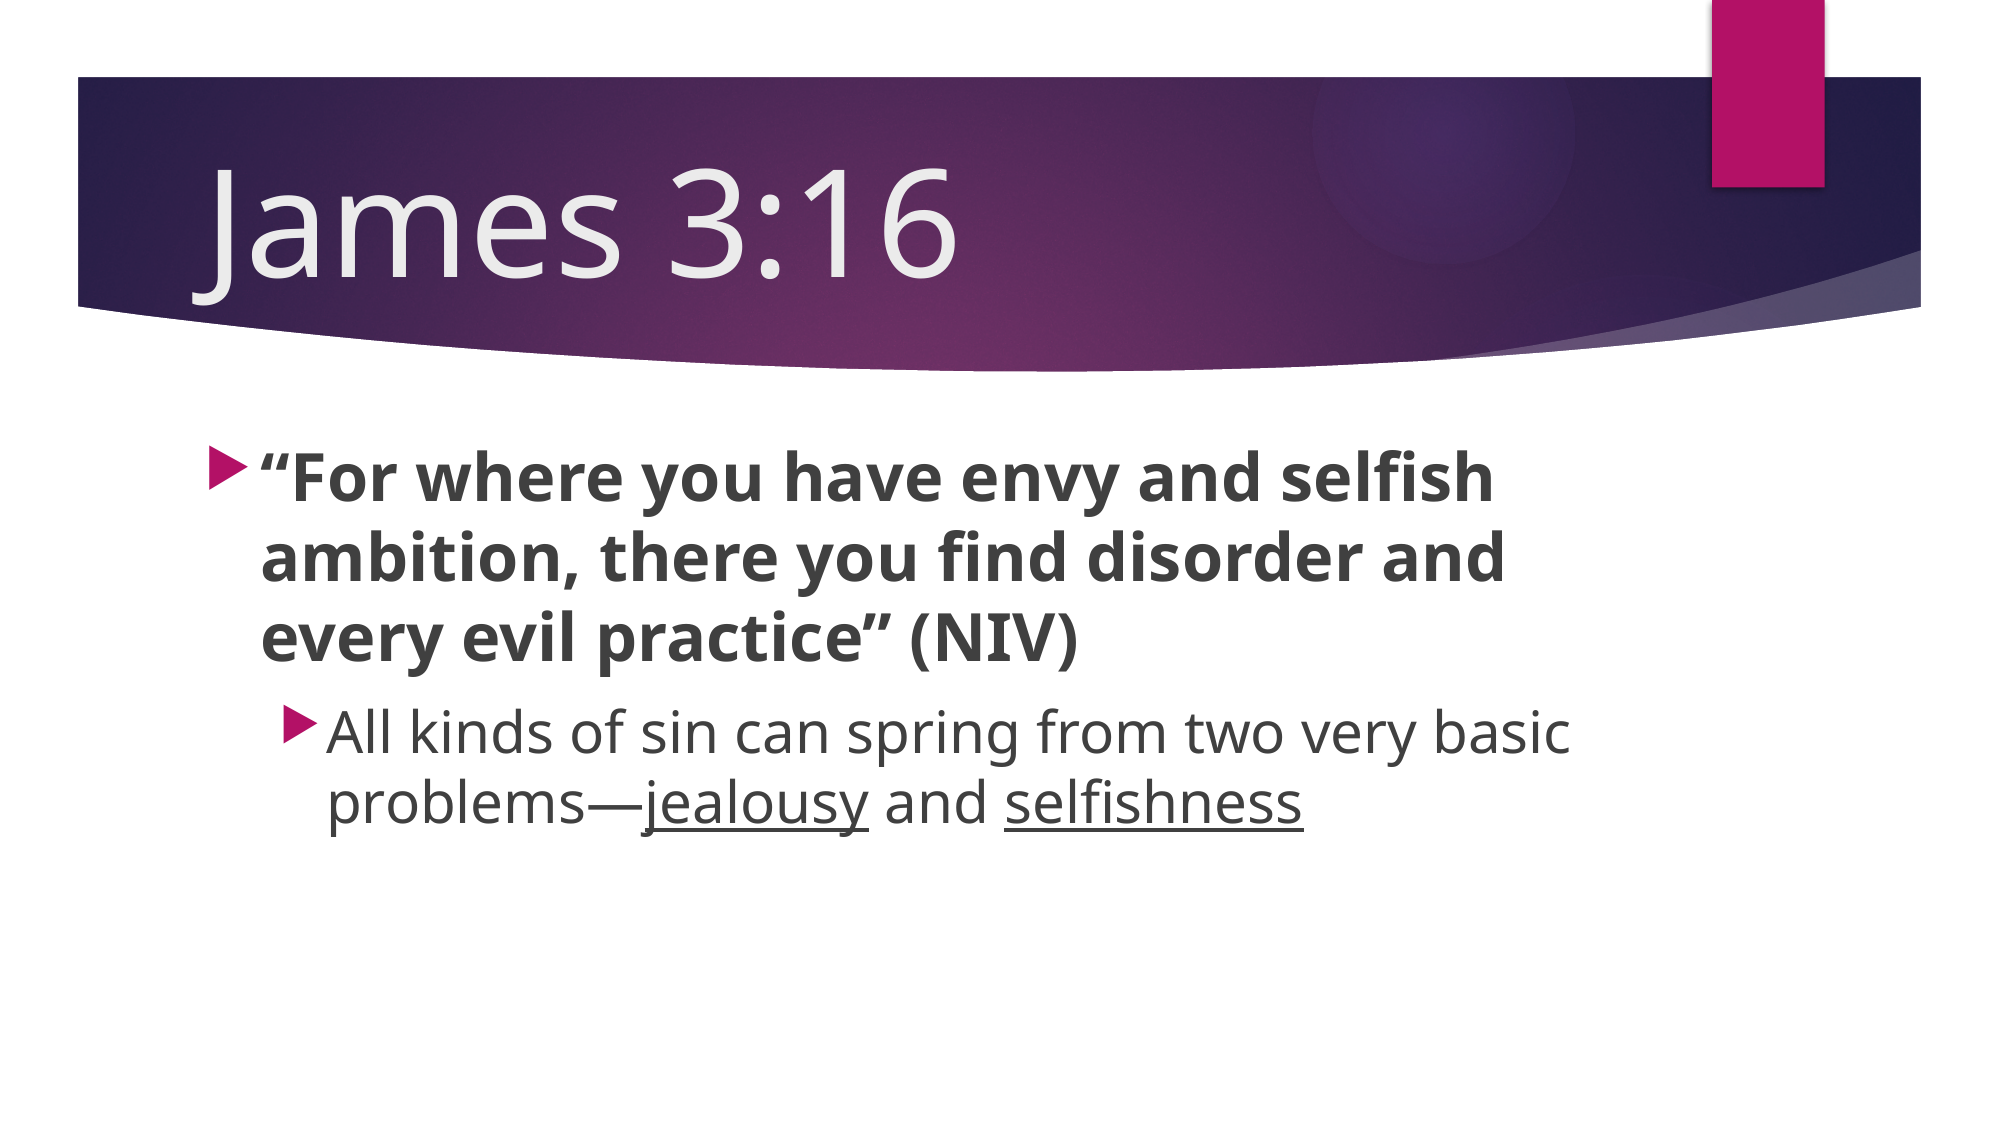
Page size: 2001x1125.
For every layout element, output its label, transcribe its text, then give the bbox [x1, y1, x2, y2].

list “For where you have envy and selfish ambition, there you find disorder and every evil practice” (NIV) All kinds of sin can spring from two very basic problems—jealousy and selfishness [189, 427, 1638, 988]
title James 3:16 [189, 159, 1627, 276]
